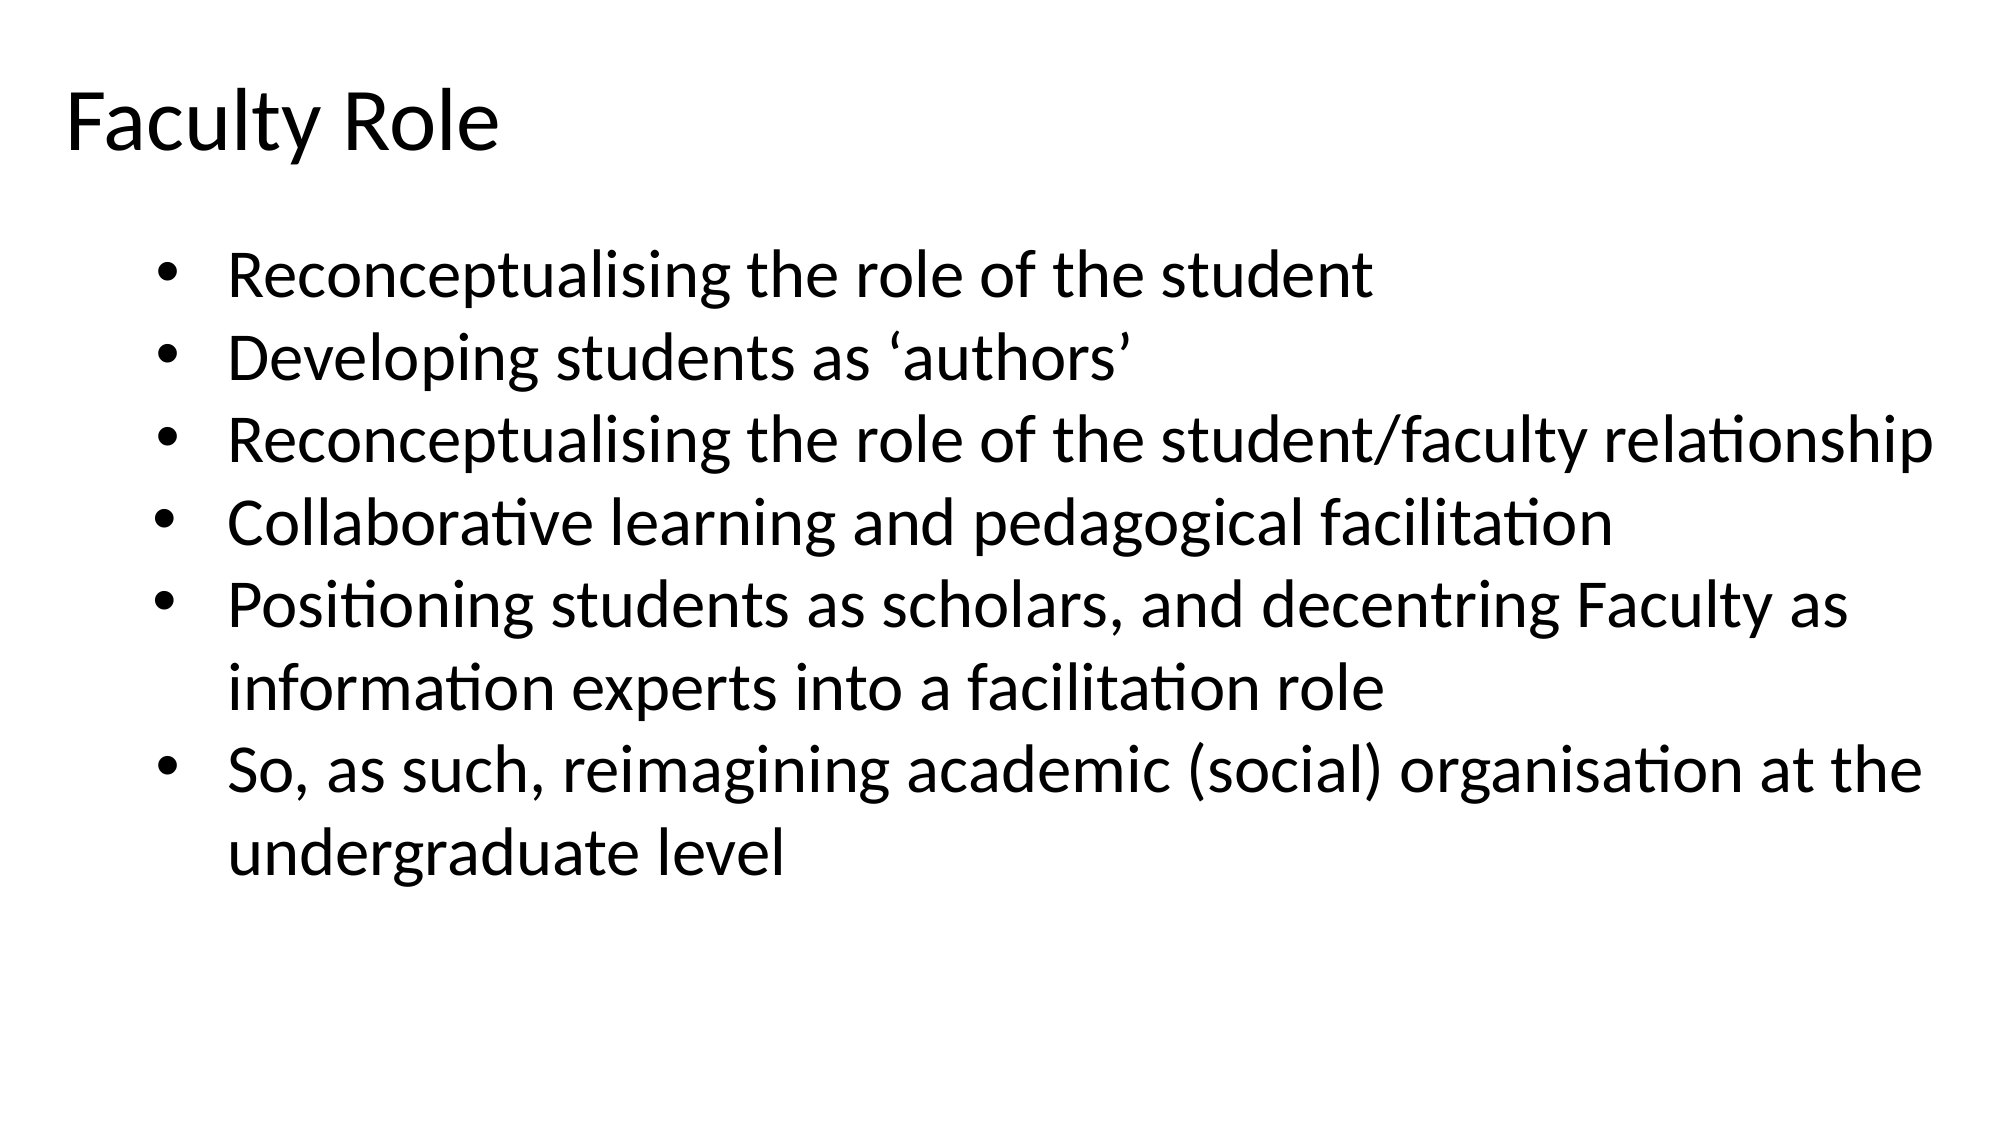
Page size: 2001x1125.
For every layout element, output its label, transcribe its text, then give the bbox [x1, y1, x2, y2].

title Faculty Role [50, 12, 582, 230]
list Reconceptualising the role of the student Developing students as ‘authors’ Reconceptualising the role of the student/faculty relationship Collaborative learning and pedagogical facilitation Positioning students as scholars, and decentring Faculty as information experts into a facilitation role So, as such, reimagining academic (social) organisation at the undergraduate level [137, 221, 1974, 1088]
